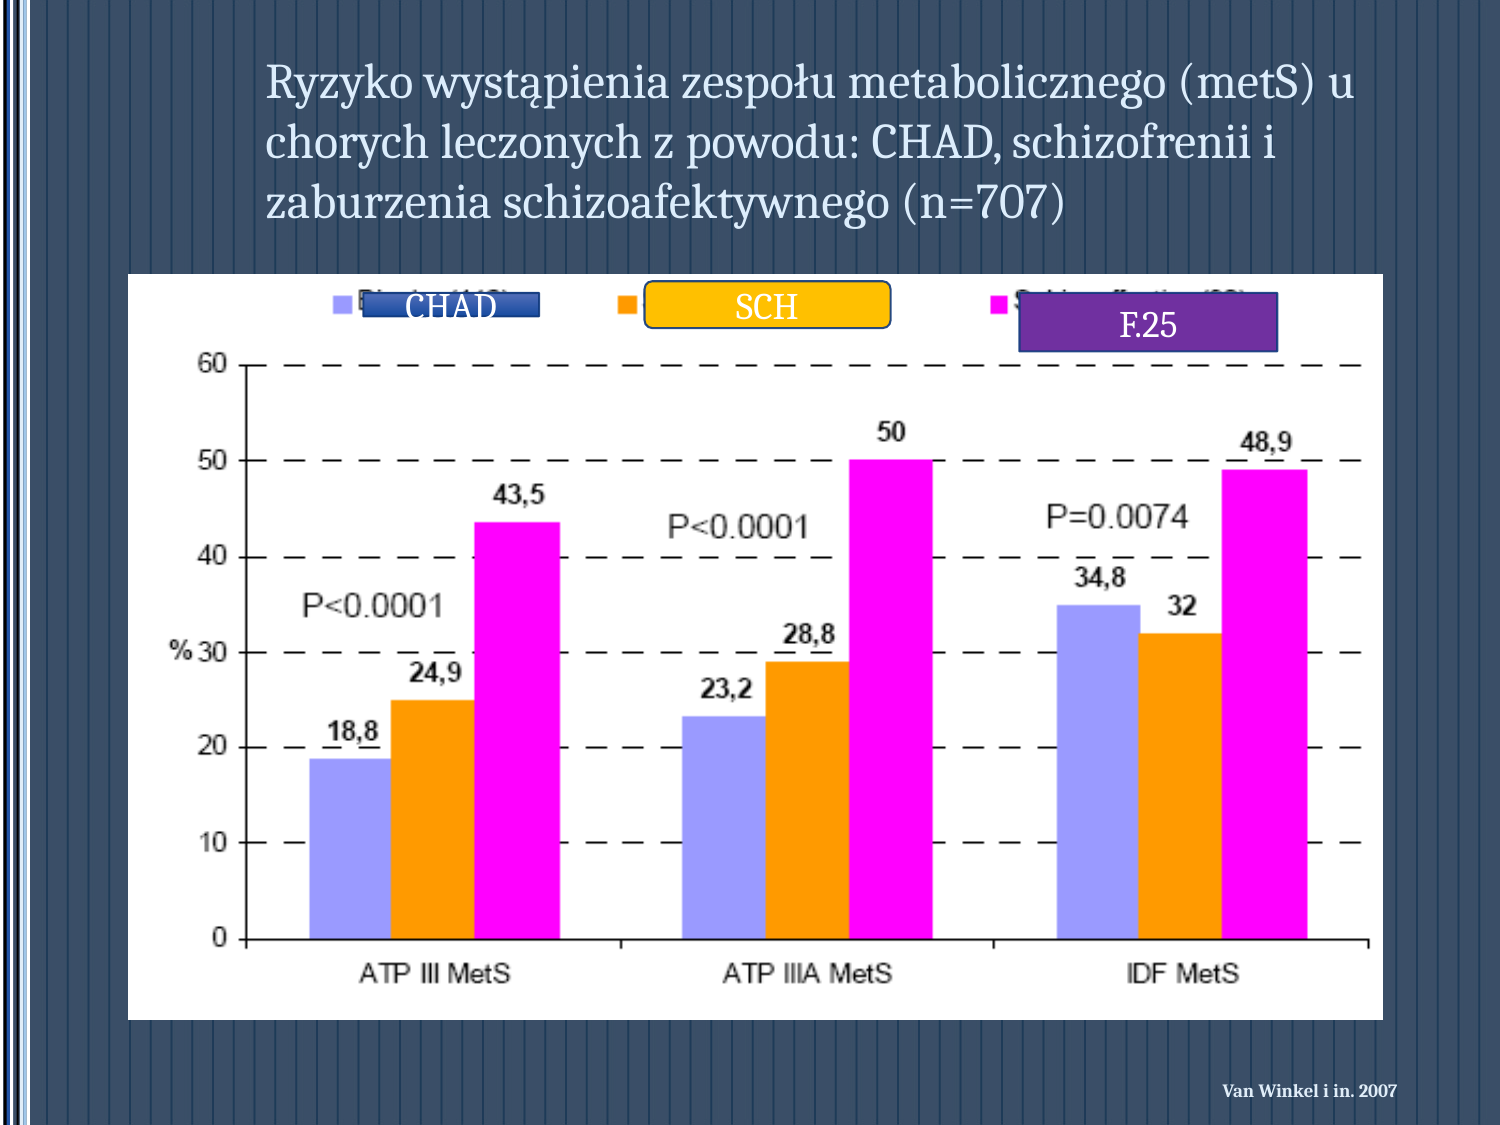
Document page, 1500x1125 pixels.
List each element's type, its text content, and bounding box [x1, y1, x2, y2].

footer Van Winkel i in. 2007 [937, 1067, 1413, 1113]
title Ryzyko wystąpienia zespołu metabolicznego (metS) u chorych leczonych z powodu: CHAD, schizofrenii i zaburzenia schizoafektywnego (n=707) [235, 45, 1466, 233]
picture [128, 274, 1383, 1020]
